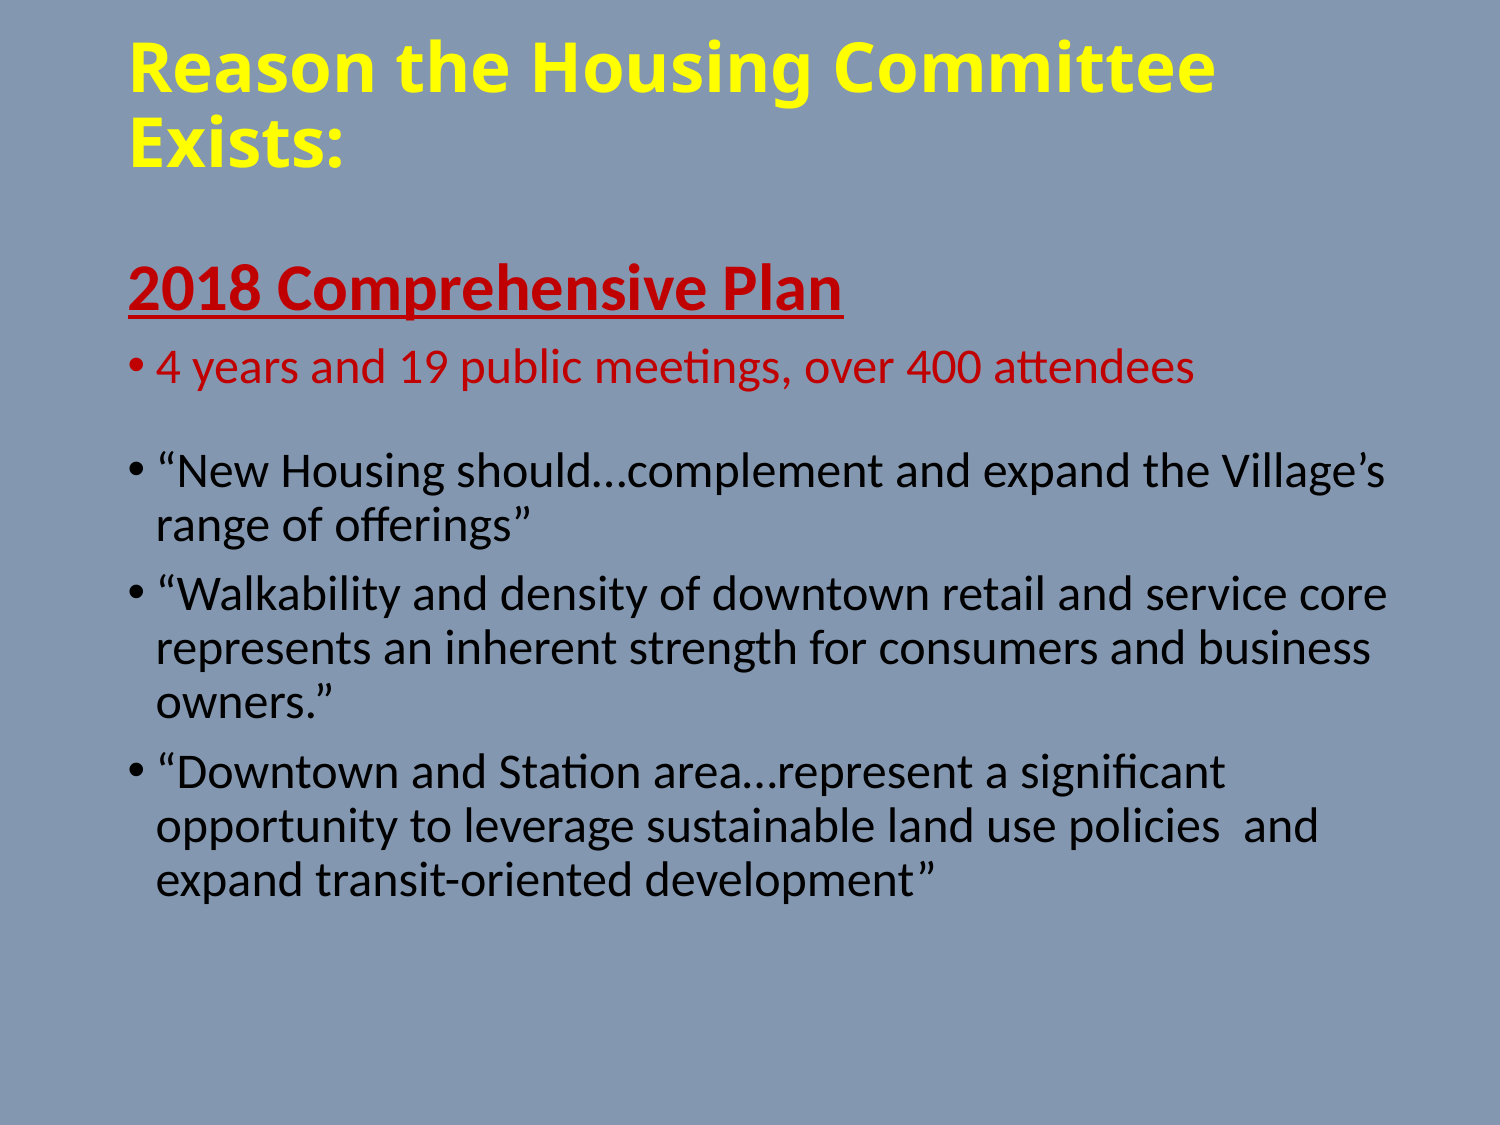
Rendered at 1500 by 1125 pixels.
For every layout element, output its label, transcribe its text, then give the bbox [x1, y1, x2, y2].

list 2018 Comprehensive Plan 4 years and 19 public meetings, over 400 attendees “New Housing should…complement and expand the Village’s range of offerings” “Walkability and density of downtown retail and service core represents an inherent strength for consumers and business owners.” “Downtown and Station area…represent a significant opportunity to leverage sustainable land use policies and expand transit-oriented development” [112, 149, 1463, 1010]
title Reason the Housing Committee Exists: [112, 24, 1397, 191]
